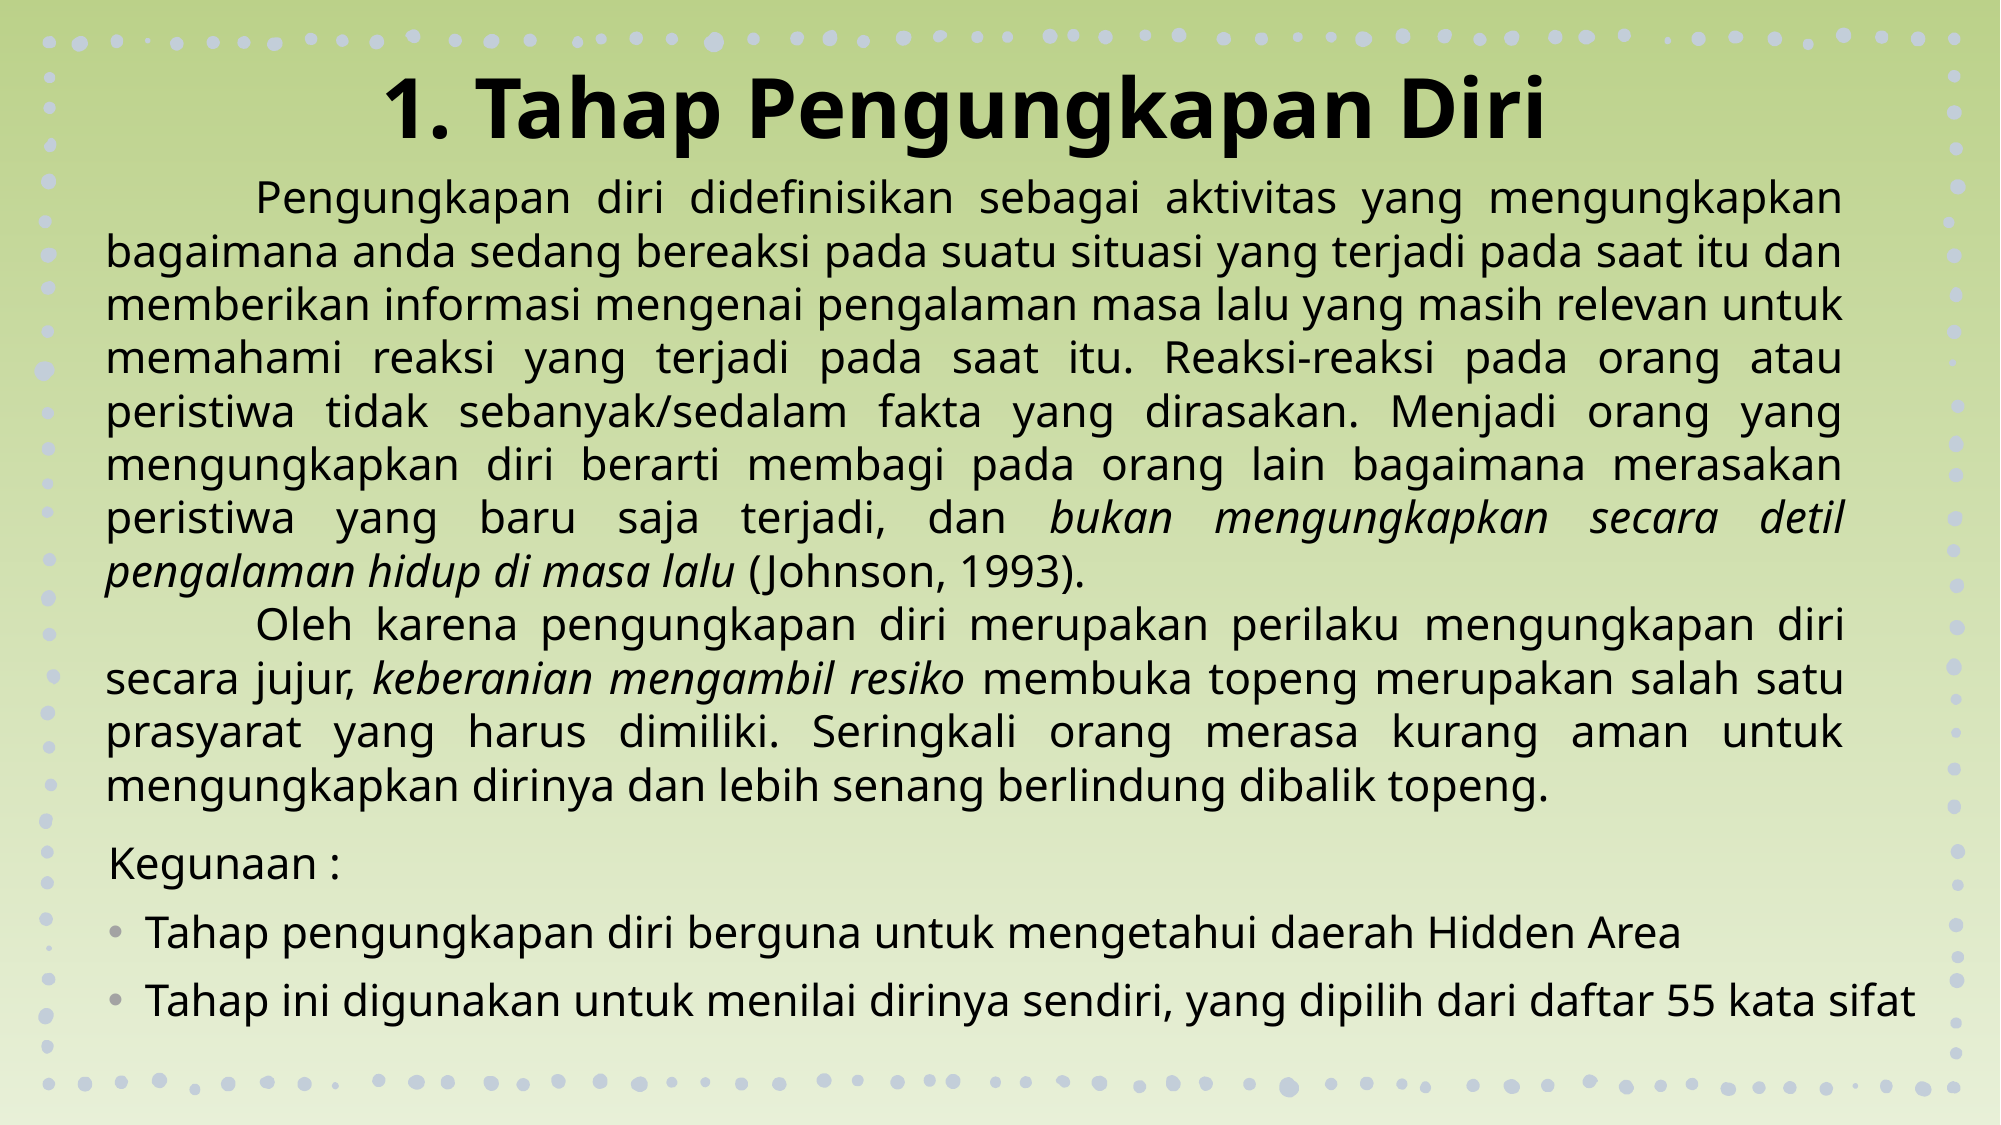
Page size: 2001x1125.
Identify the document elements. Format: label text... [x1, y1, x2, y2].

text_box Kegunaan : Tahap pengungkapan diri berguna untuk mengetahui daerah Hidden Area Tahap ini digunakan untuk menilai dirinya sendiri, yang dipilih dari daftar 55 kata sifat [87, 832, 1945, 1043]
text_box 1. Tahap Pengungkapan Diri [87, 47, 1843, 164]
text_box Pengungkapan diri didefinisikan sebagai aktivitas yang mengungkapkan bagaimana anda sedang bereaksi pada suatu situasi yang terjadi pada saat itu dan memberikan informasi mengenai pengalaman masa lalu yang masih relevan untuk memahami reaksi yang terjadi pada saat itu. Reaksi-reaksi pada orang atau peristiwa tidak sebanyak/sedalam fakta yang dirasakan. Menjadi orang yang mengungkapkan diri berarti membagi pada orang lain bagaimana merasakan peristiwa yang baru saja terjadi, dan bukan mengungkapkan secara detil pengalaman hidup di masa lalu (Johnson, 1993). Oleh karena pengungkapan diri merupakan perilaku mengungkapan diri secara jujur, keberanian mengambil resiko membuka topeng merupakan salah satu prasyarat yang harus dimiliki. Seringkali orang merasa kurang aman untuk mengungkapkan dirinya dan lebih senang berlindung dibalik topeng. [90, 161, 1861, 832]
